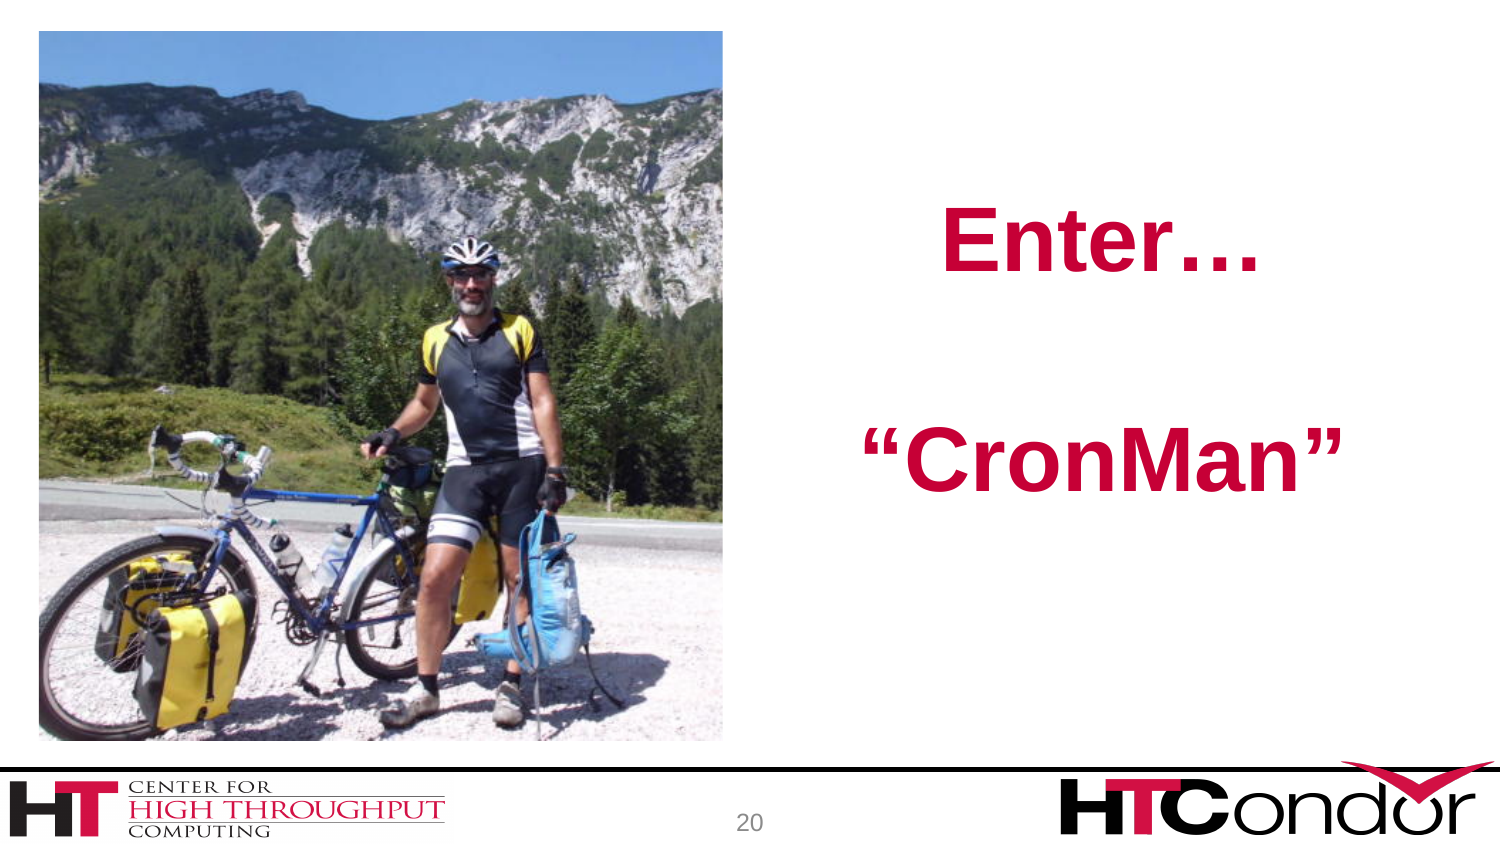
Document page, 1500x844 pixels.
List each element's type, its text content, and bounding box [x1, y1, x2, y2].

slide_number 20 [575, 798, 925, 844]
picture [0, 772, 454, 844]
picture [38, 30, 723, 741]
picture [1055, 760, 1500, 840]
title Enter… “CronMan” [728, 243, 1500, 446]
